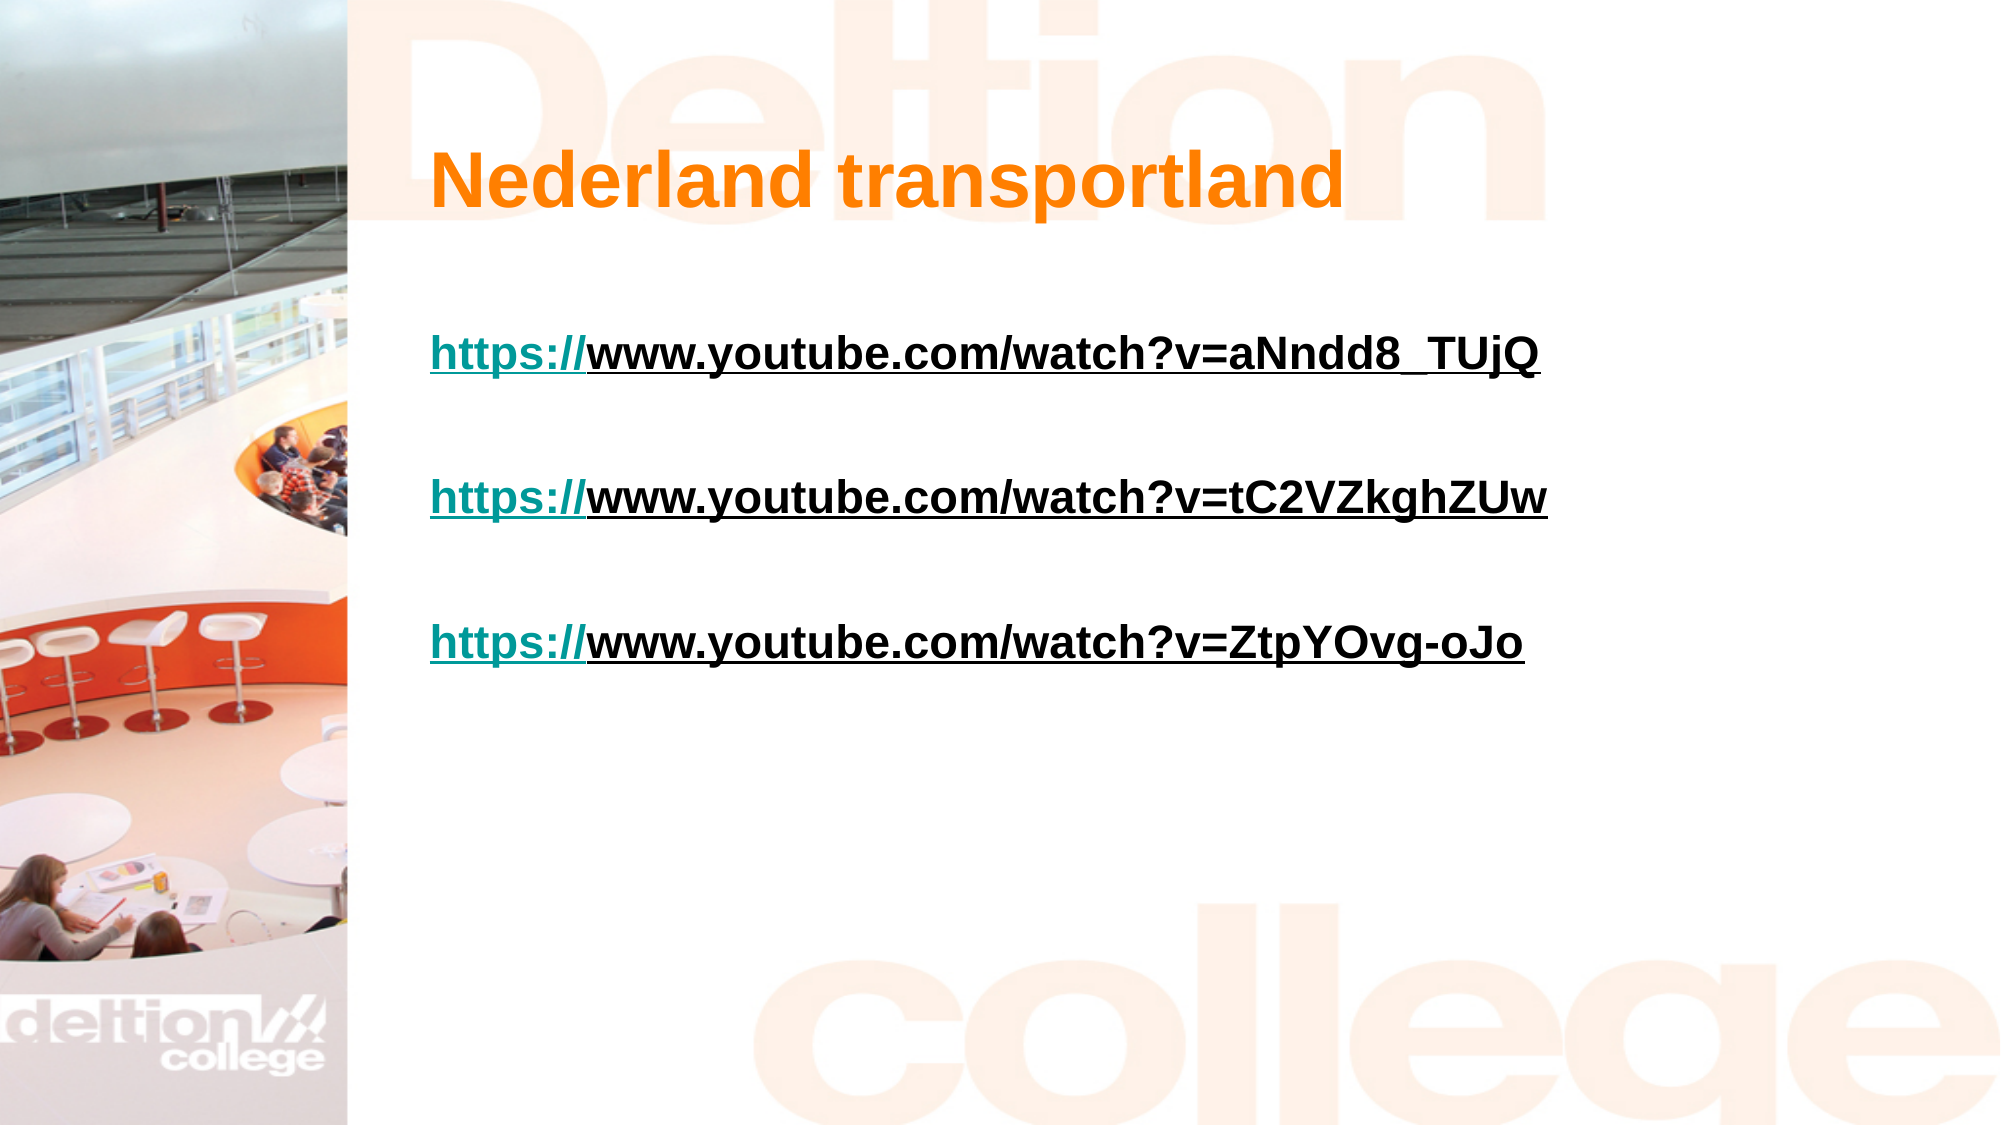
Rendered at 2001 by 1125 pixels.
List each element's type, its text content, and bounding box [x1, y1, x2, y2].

list https://www.youtube.com/watch?v=aNndd8_TUjQ https://www.youtube.com/watch?v=tC2VZkghZUw https://www.youtube.com/watch?v=ZtpYOvg-oJo [429, 322, 1875, 967]
picture [0, 0, 2001, 1125]
title Nederland transportland [429, 128, 1875, 277]
